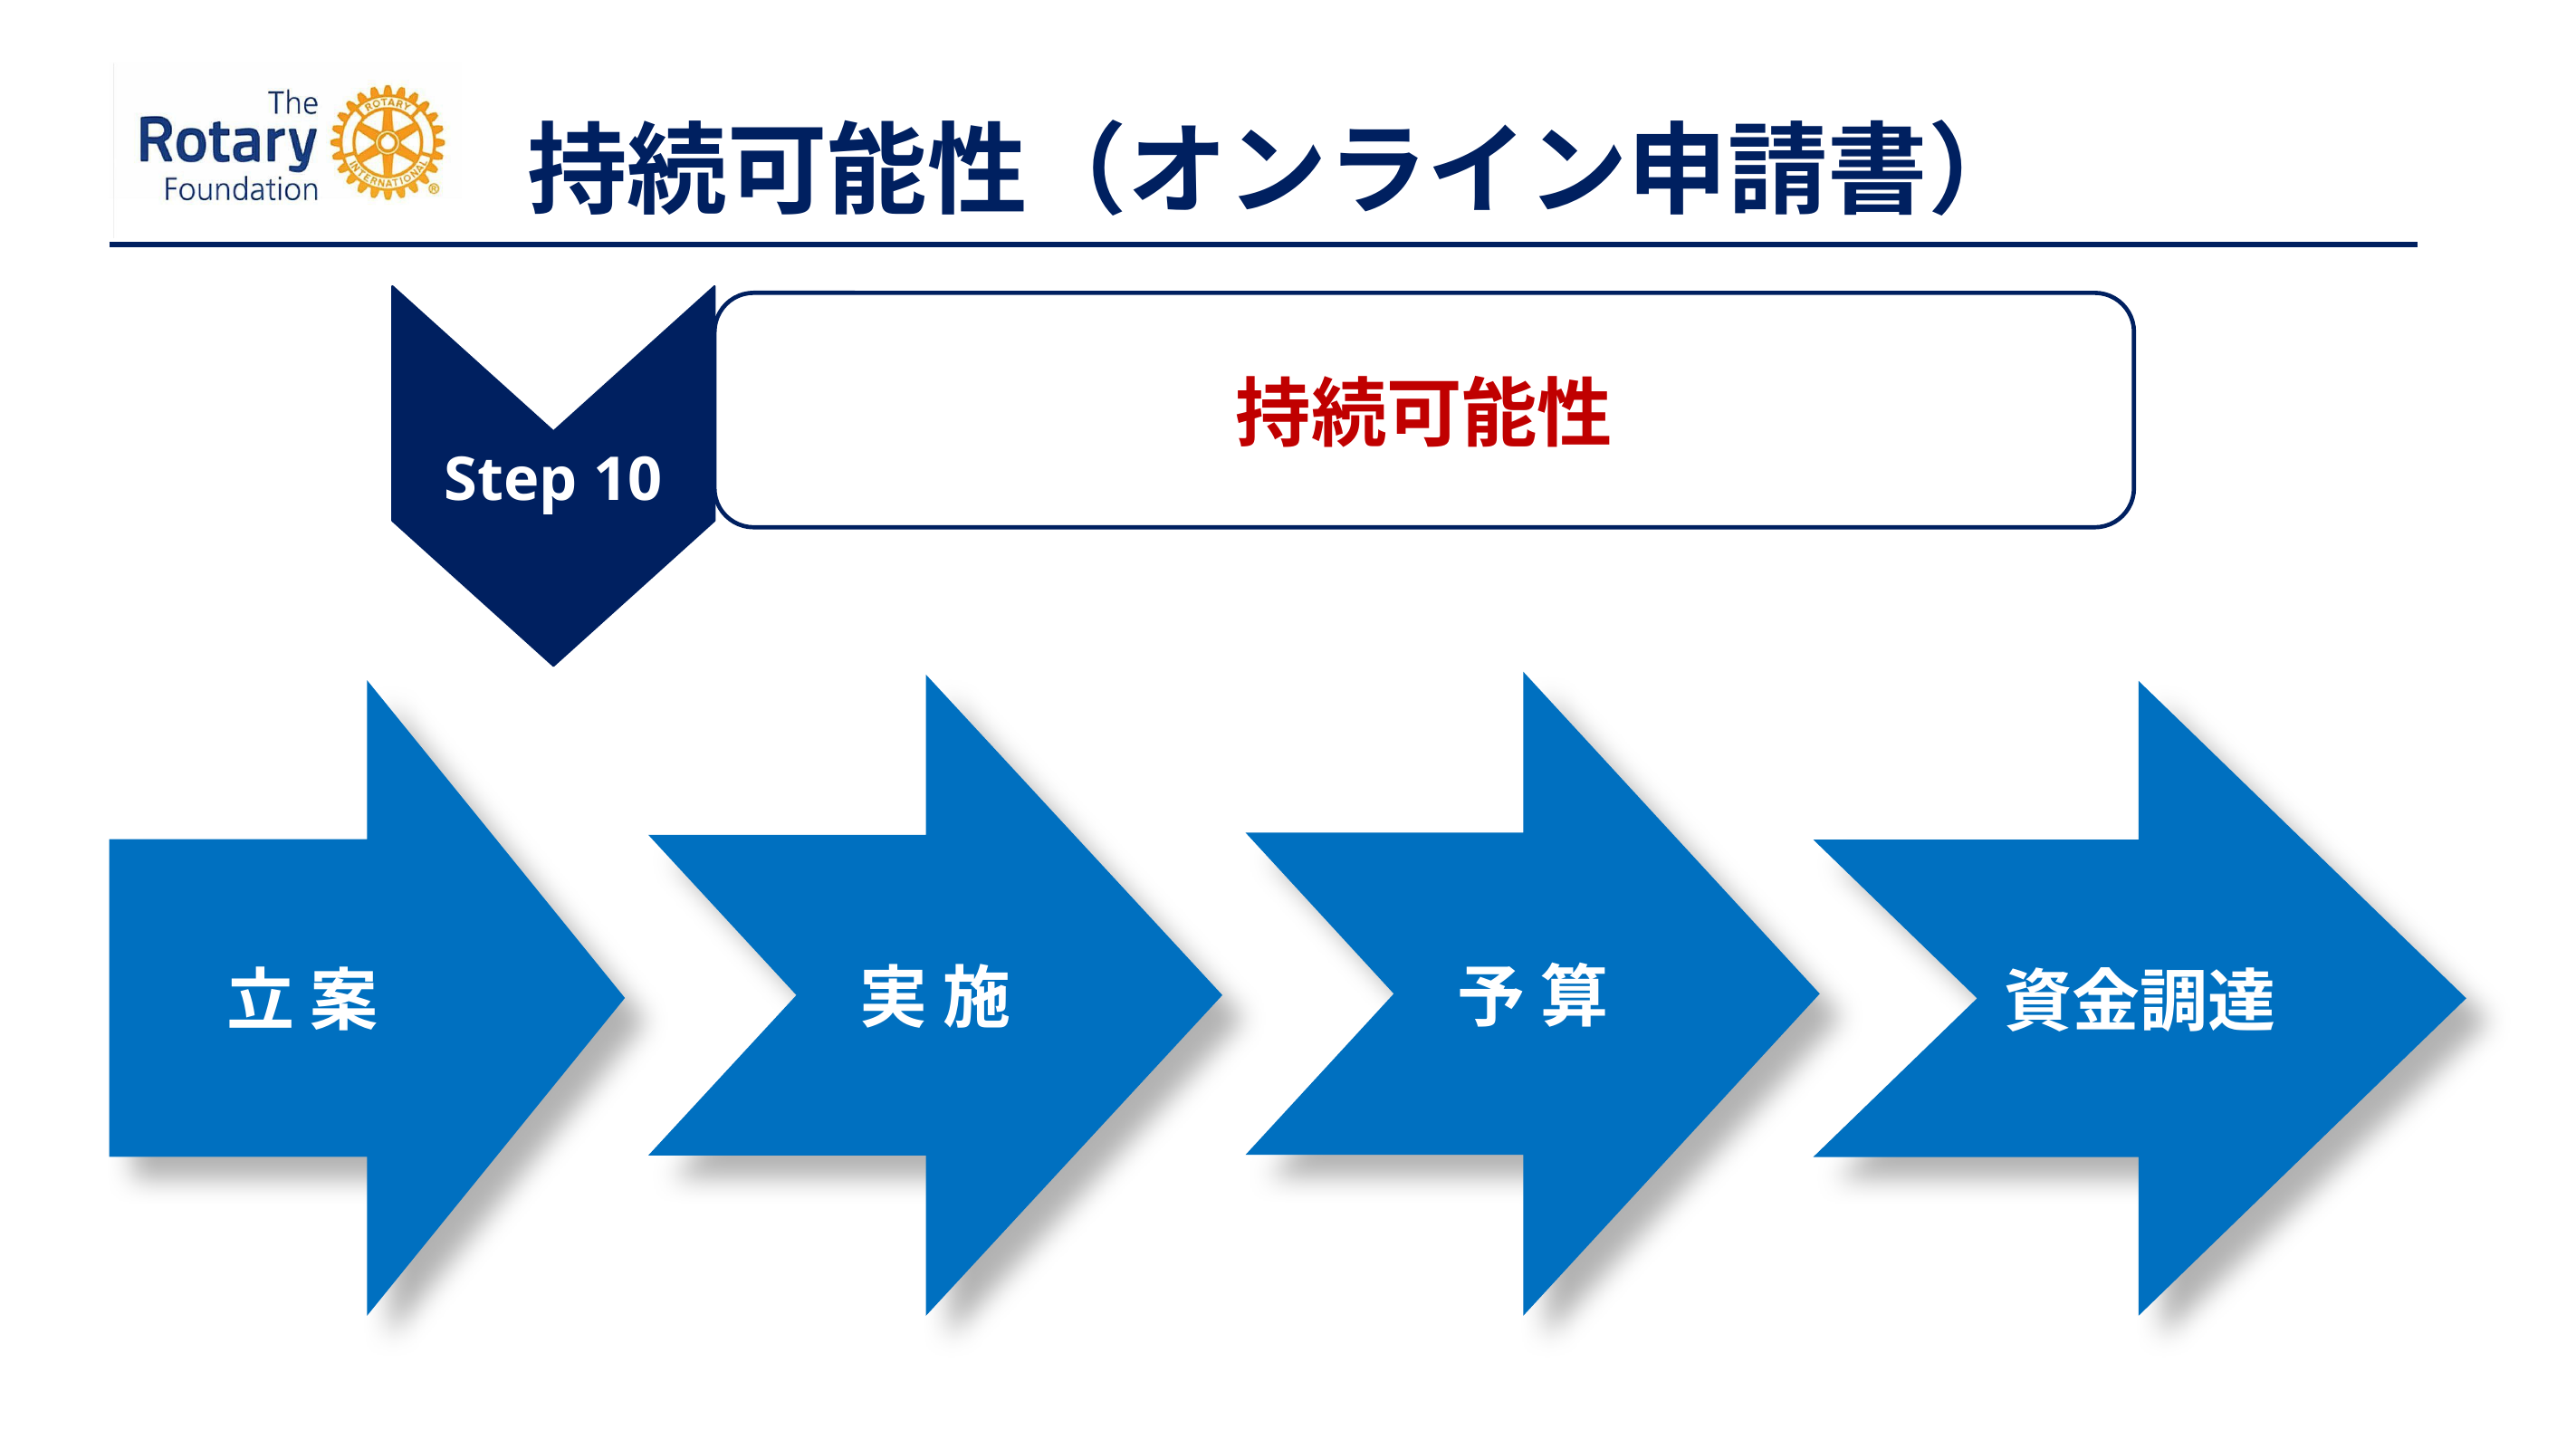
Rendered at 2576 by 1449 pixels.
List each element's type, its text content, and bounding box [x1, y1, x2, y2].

text_box 立 案 [108, 678, 627, 1317]
text_box 実 施 [646, 675, 1223, 1318]
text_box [392, 285, 2135, 667]
text_box 資金調達 [1812, 679, 2468, 1317]
table_header 持続可能性（オンライン申請書） [465, 82, 2418, 242]
picture [109, 62, 462, 239]
text_box 予 算 [1244, 675, 1821, 1317]
